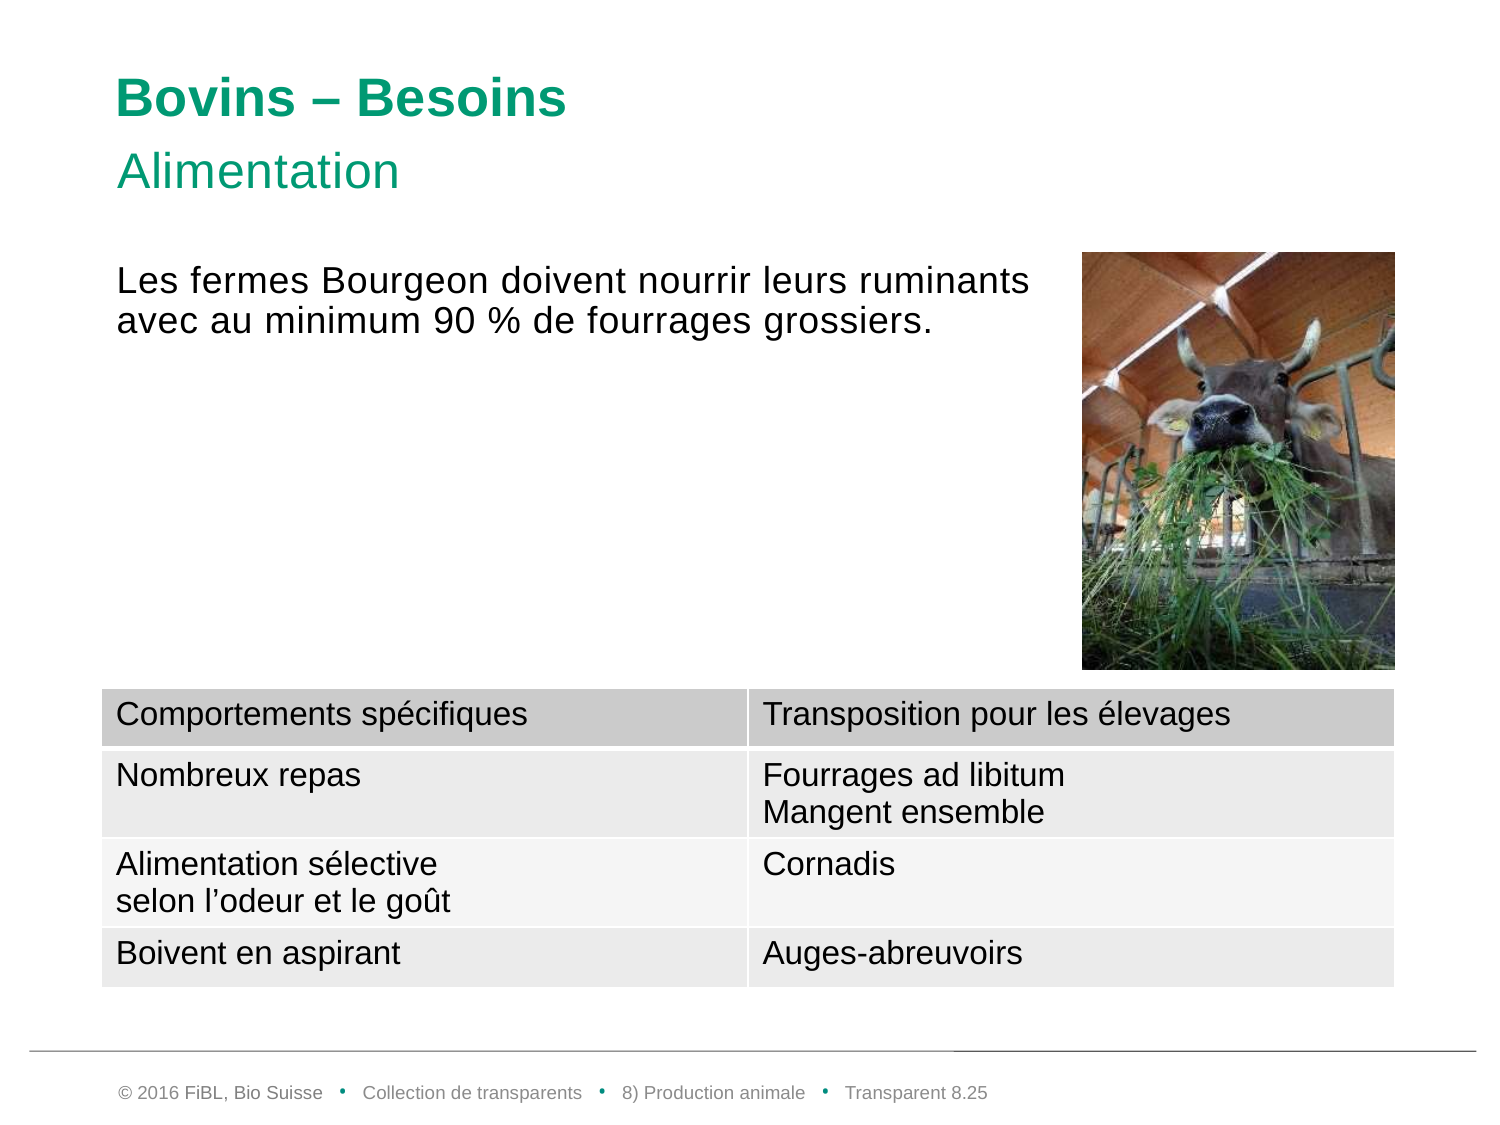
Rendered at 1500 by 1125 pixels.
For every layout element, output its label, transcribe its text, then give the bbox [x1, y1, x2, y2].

table_cell Fourrages ad libitum Mangent ensemble [749, 751, 1394, 837]
table_header Transposition pour les élevages [749, 689, 1394, 746]
title Bovins – Besoins [100, 59, 1397, 138]
table_header Comportements spécifiques [102, 689, 747, 746]
table_cell Cornadis [749, 839, 1394, 926]
footer © 2016 FiBL, Bio Suisse • Collection de transparents • 8) Production animale • Transparent 8.24 [103, 1055, 1140, 1125]
table_cell Boivent en aspirant [102, 928, 747, 987]
list Les fermes Bourgeon doivent nourrir leurs ruminants avec au minimum 90 % de fourrages grossiers. [101, 253, 1082, 492]
list Alimentation [101, 137, 1397, 211]
table_cell Nombreux repas [102, 751, 747, 837]
table_cell Alimentation sélective selon l’odeur et le goût [102, 839, 747, 926]
table_cell Auges-abreuvoirs [749, 928, 1394, 987]
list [1082, 252, 1395, 670]
